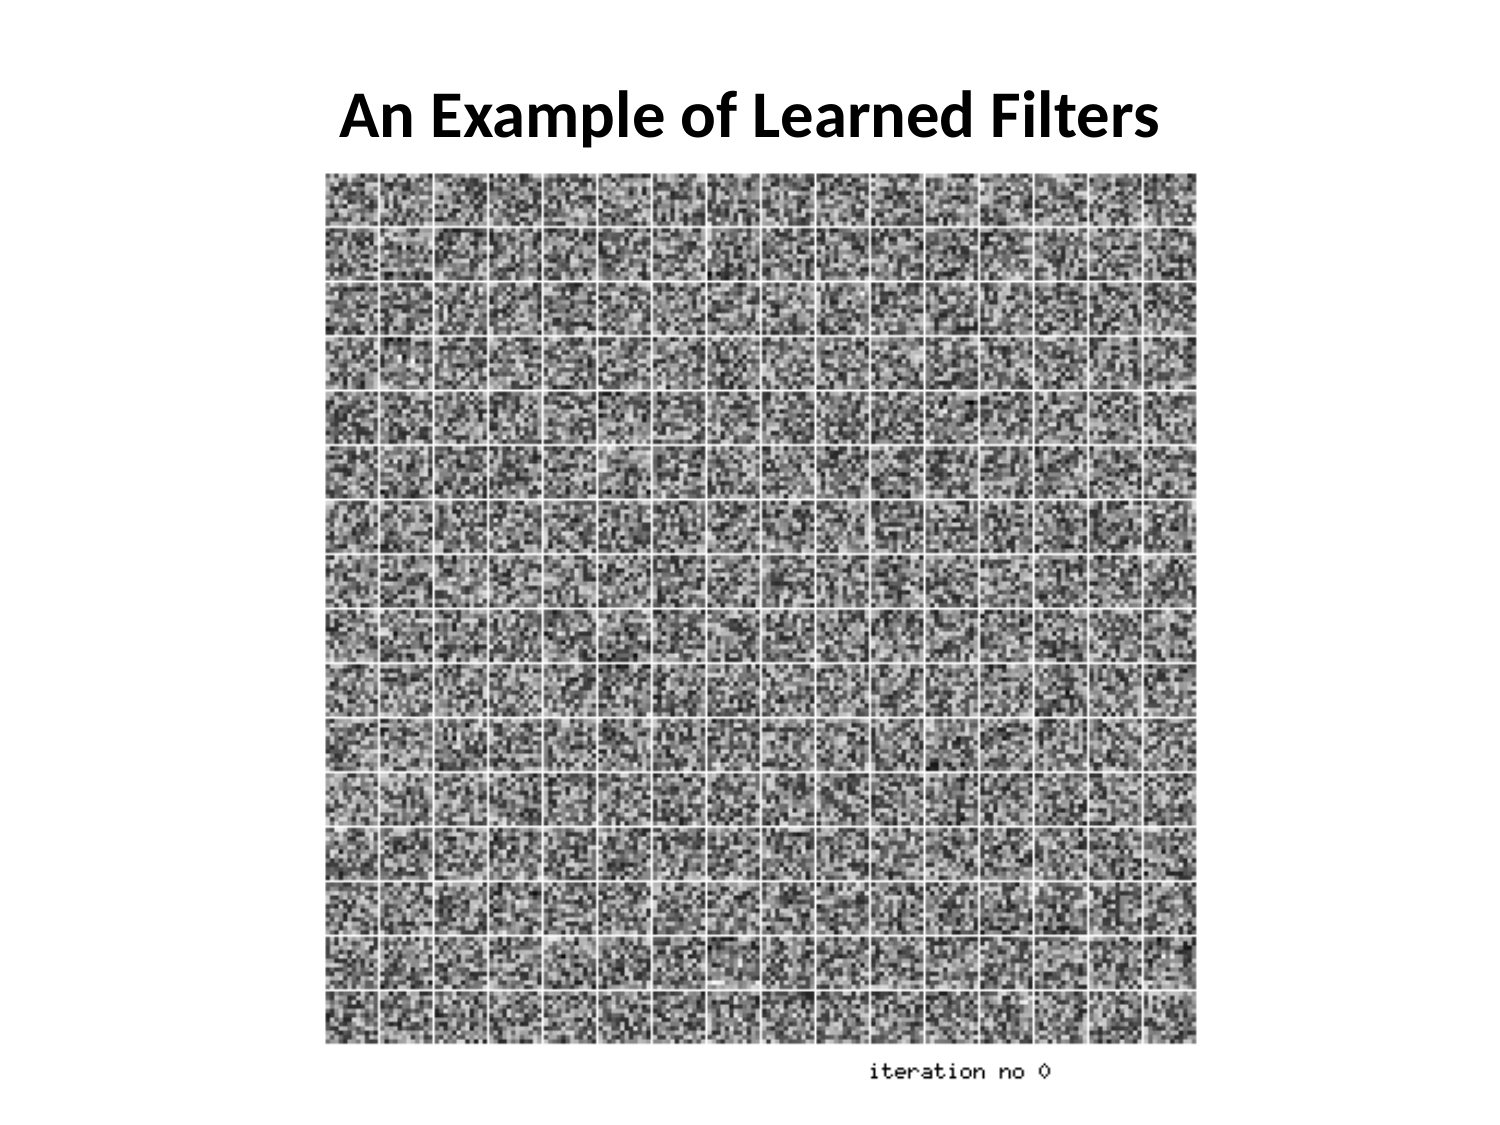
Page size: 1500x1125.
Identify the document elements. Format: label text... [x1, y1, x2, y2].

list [324, 172, 1199, 1101]
title An Example of Learned Filters [75, 45, 1425, 176]
